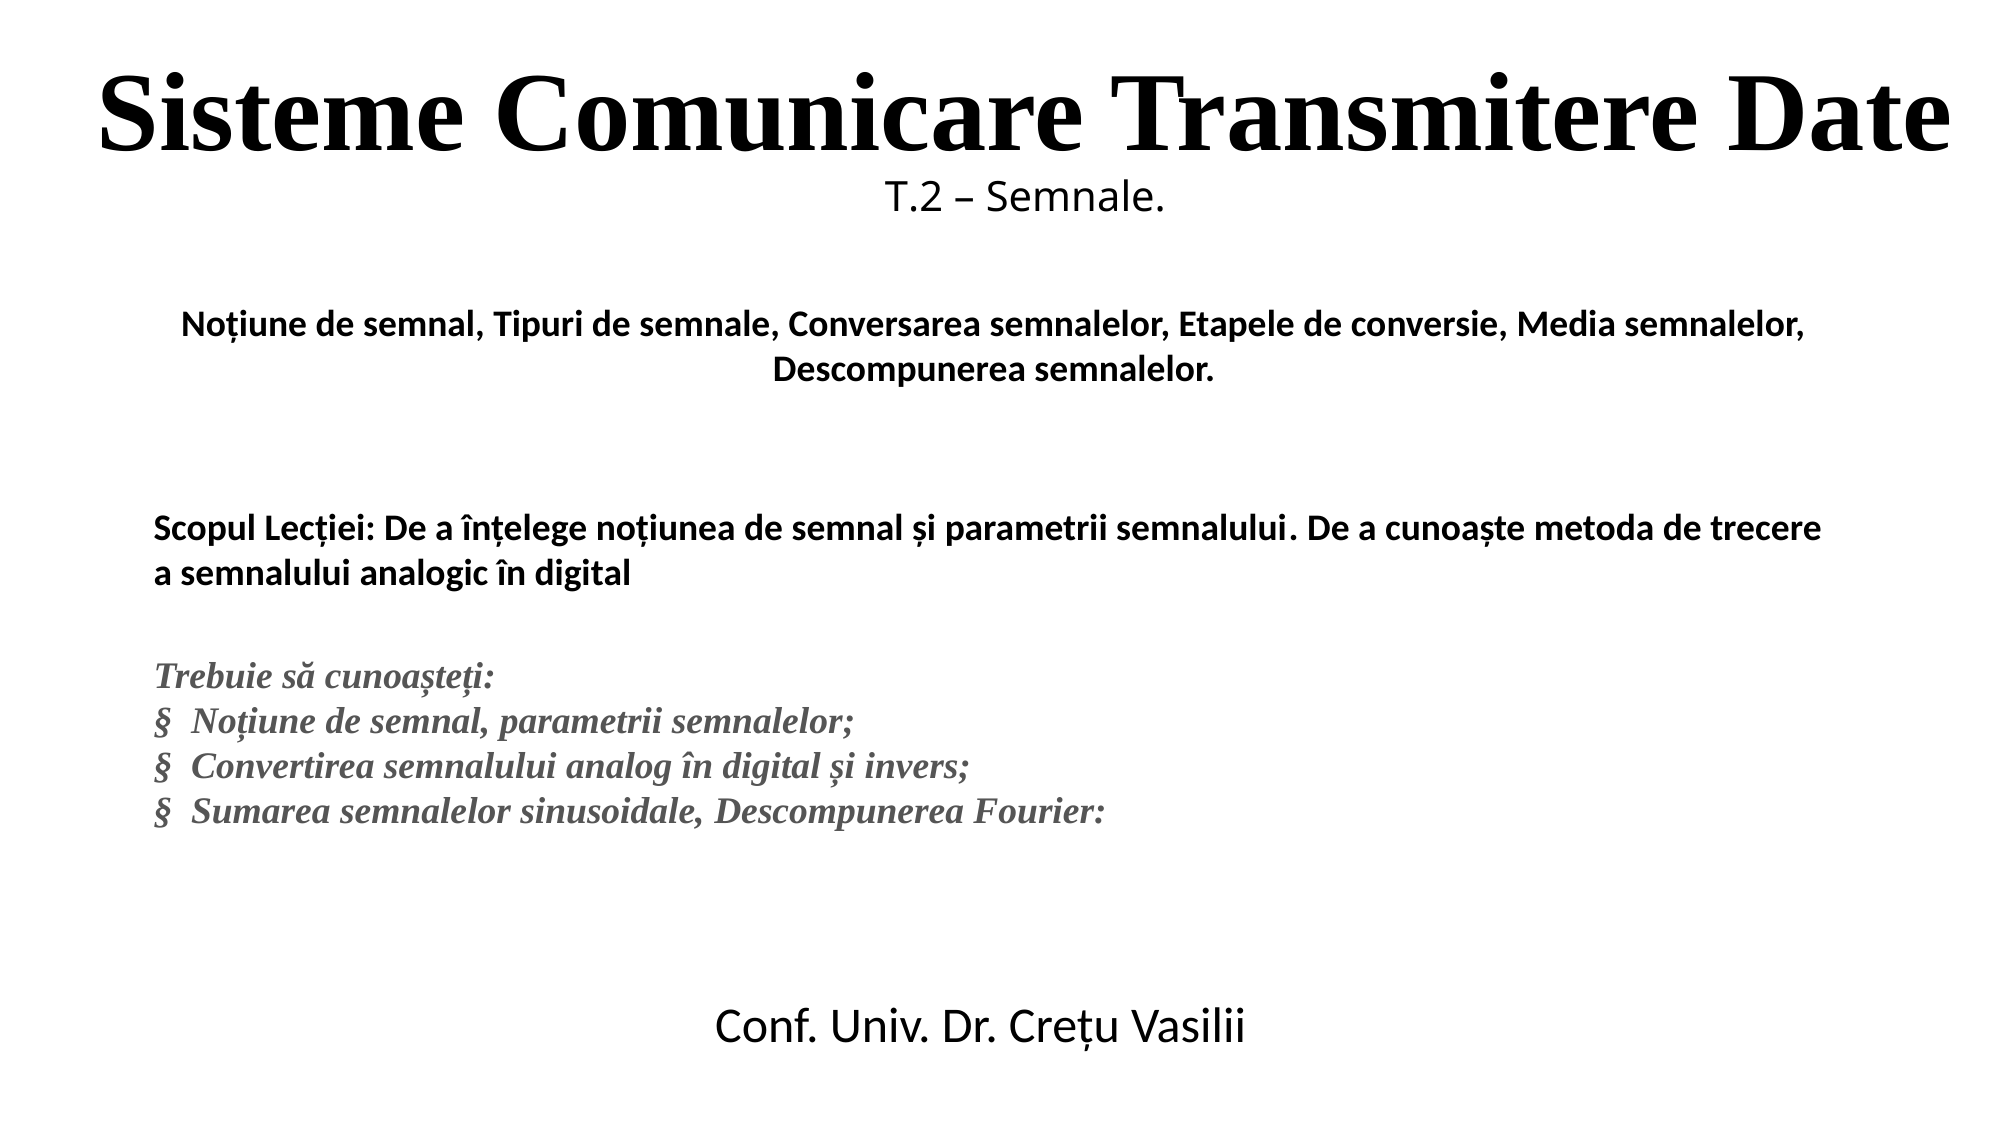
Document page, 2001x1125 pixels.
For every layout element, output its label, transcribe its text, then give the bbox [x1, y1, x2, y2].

text_box Noțiune de semnal, Tipuri de semnale, Conversarea semnalelor, Etapele de conversie, Media semnalelor, Descompunerea semnalelor. [138, 291, 1850, 397]
text_box Scopul Lecției: De a înțelege noțiunea de semnal și parametrii semnalului. De a cunoaște metoda de trecere a semnalului analogic în digital [138, 496, 1850, 601]
title Sisteme Comunicare Transmitere Date T.2 – Semnale. [71, 46, 1980, 244]
subtitle Conf. Univ. Dr. Crețu Vasilii [230, 992, 1731, 1074]
text_box Trebuie să cunoașteți: § Noțiune de semnal, parametrii semnalelor; § Convertirea semnalului analog în digital și invers; § Sumarea semnalelor sinusoidale, Descompunerea Fourier: [138, 643, 1284, 839]
